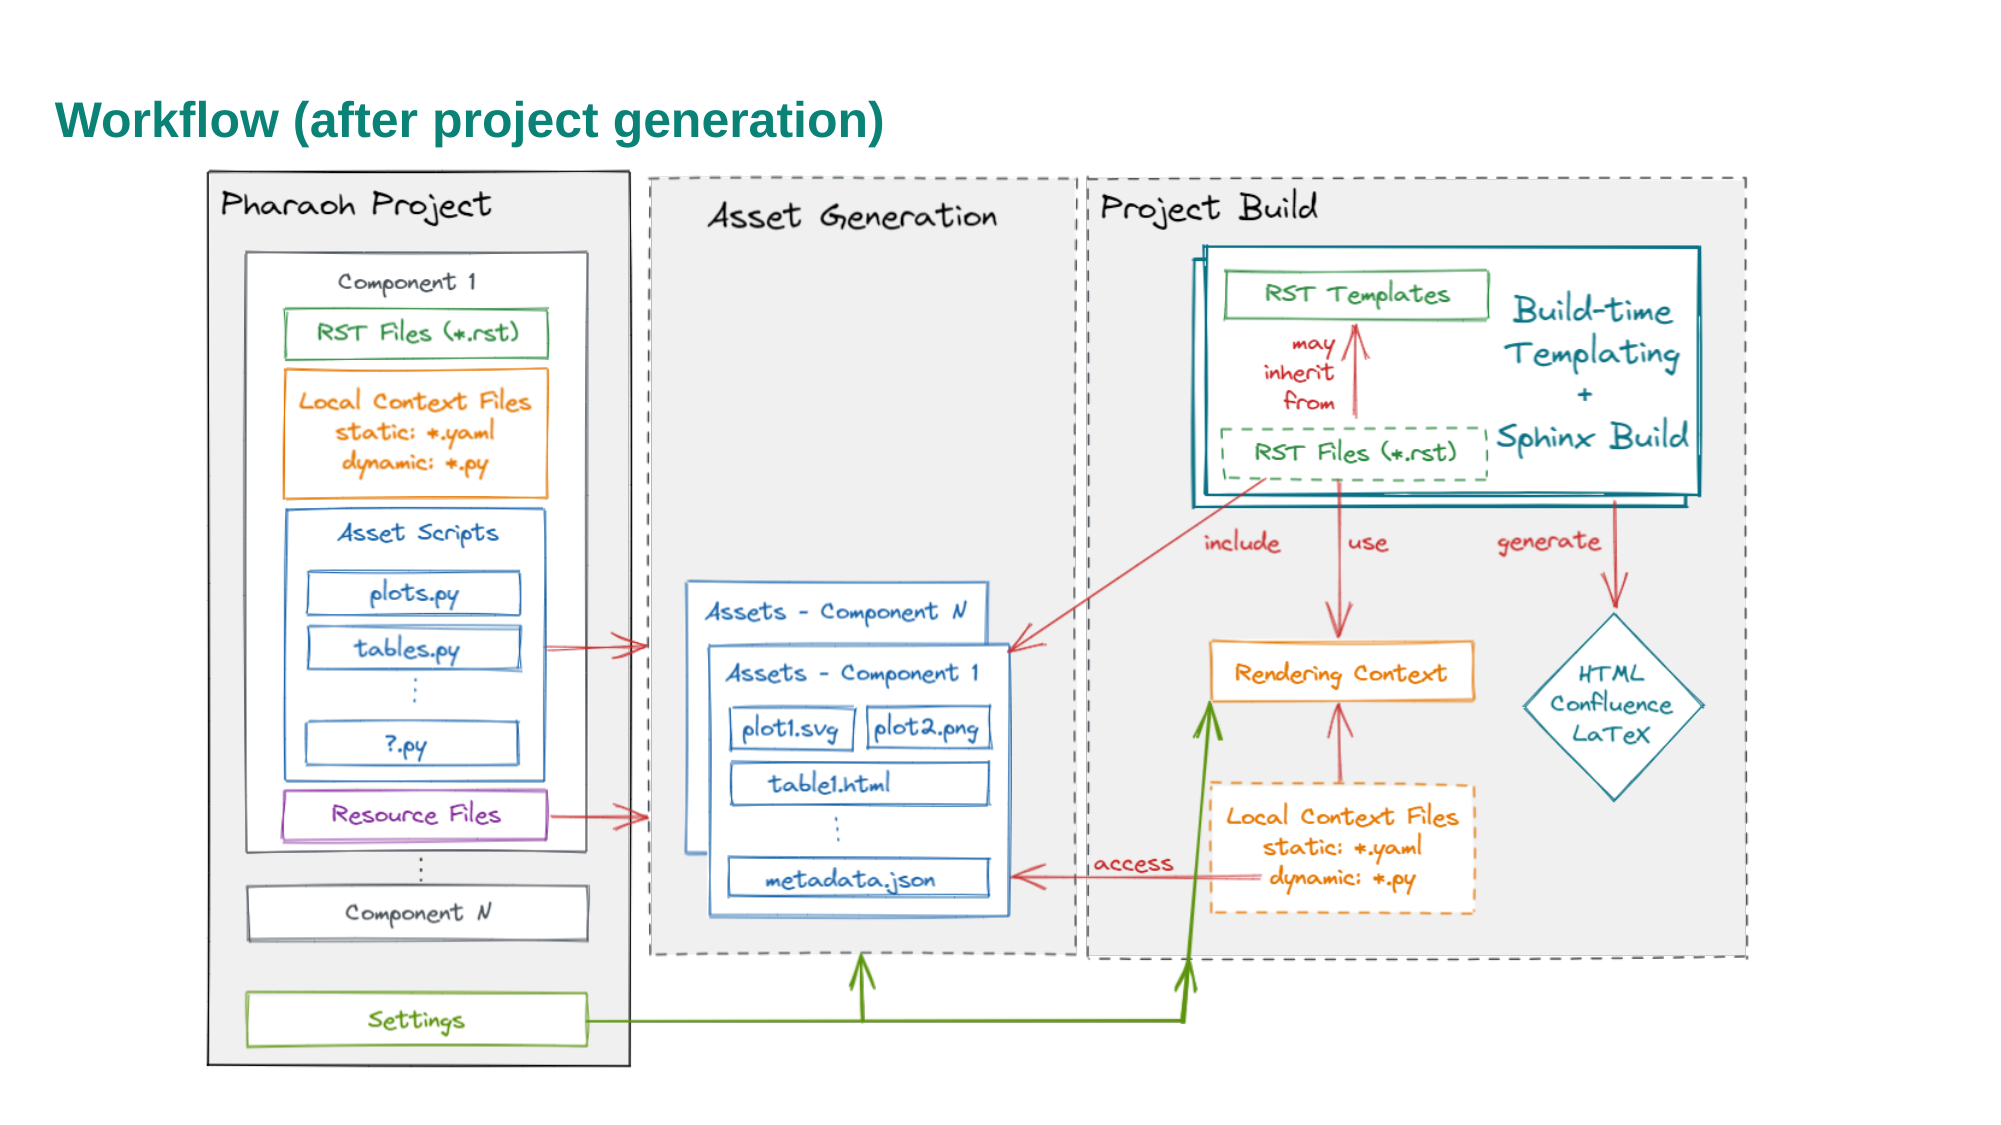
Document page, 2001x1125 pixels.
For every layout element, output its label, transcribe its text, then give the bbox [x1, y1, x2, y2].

title Workflow (after project generation) [55, 30, 1632, 149]
picture [196, 160, 1758, 1078]
